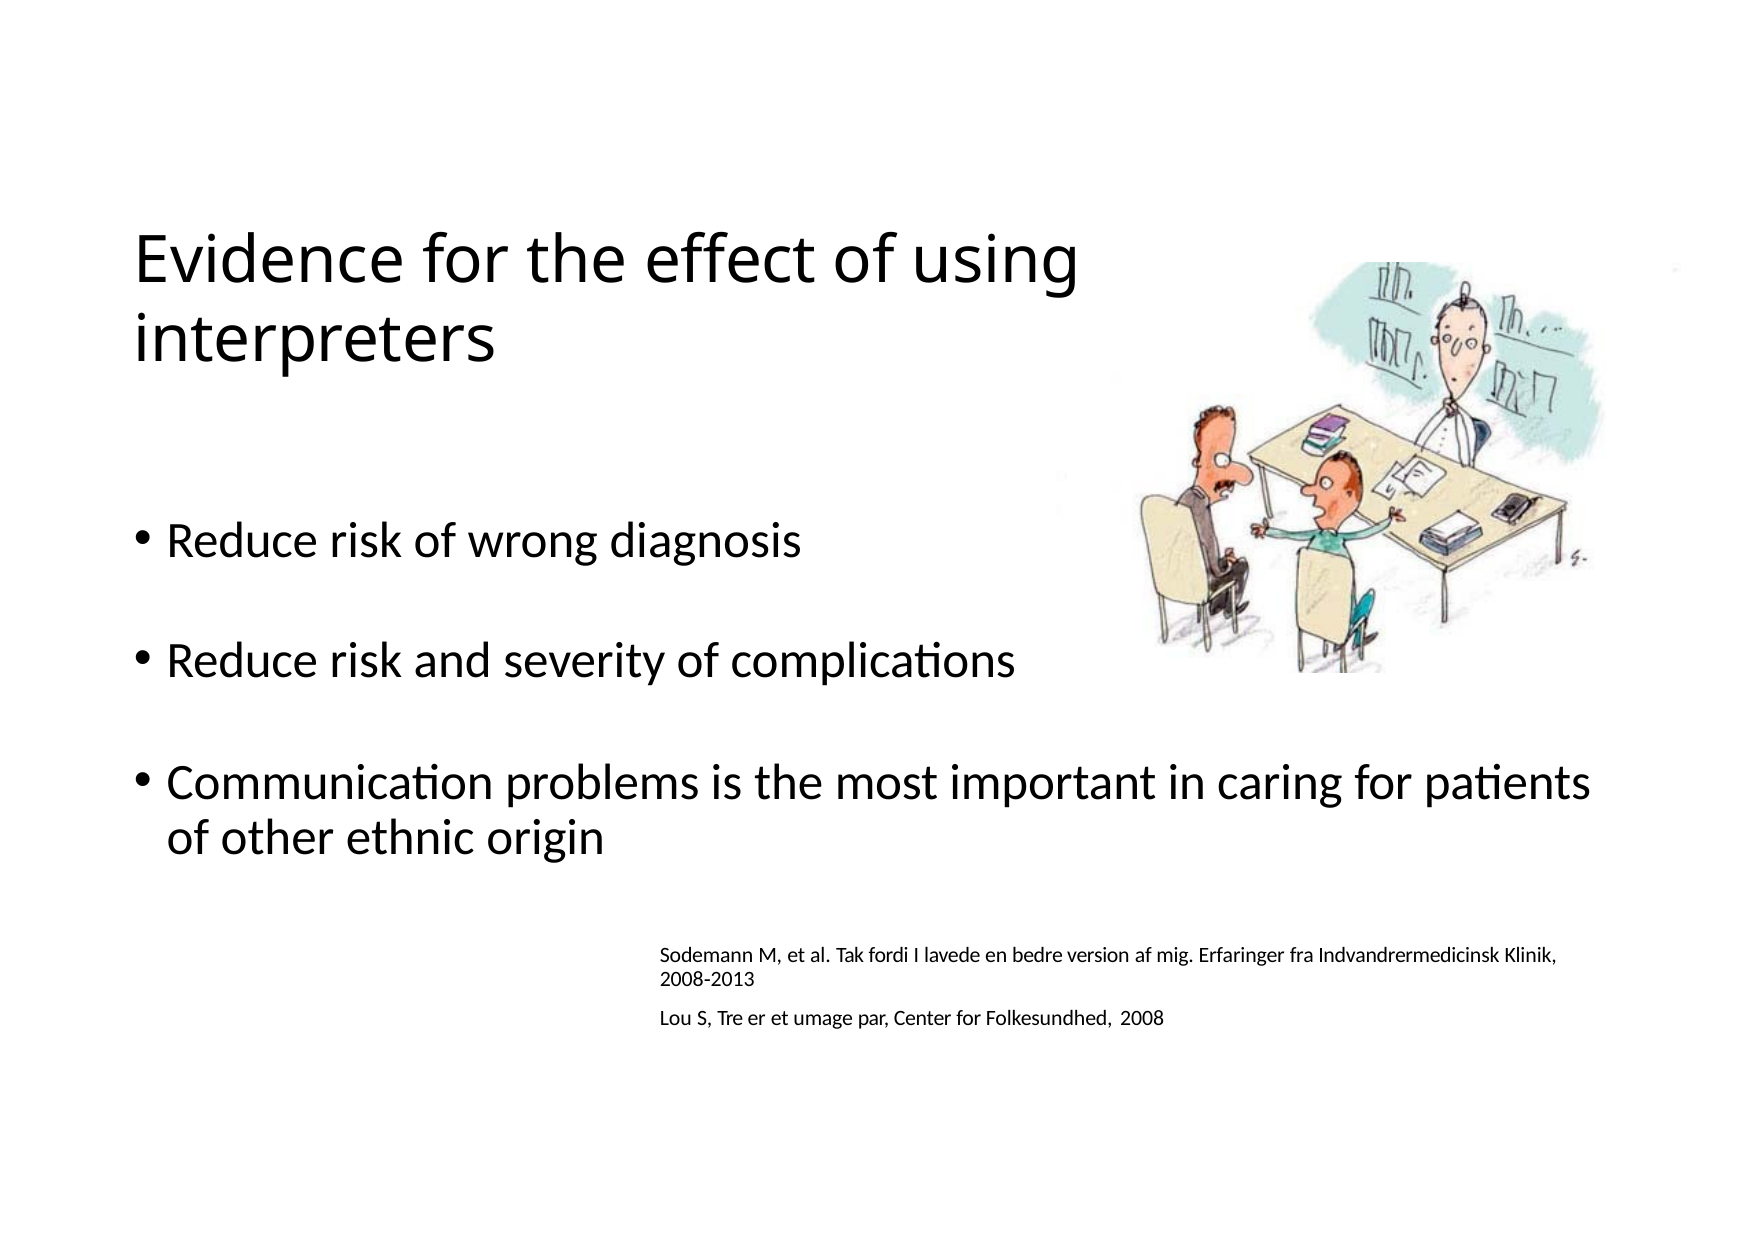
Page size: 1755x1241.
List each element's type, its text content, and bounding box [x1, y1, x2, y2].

text_box [1056, 262, 1682, 673]
title Evidence for the effect of using interpreters [131, 214, 1280, 425]
text_box Sodemann M, et al. Tak fordi I lavede en bedre version af mig. Erfaringer fra Indvandrermedicinsk Klinik, 2008‐2013 Lou S, Tre er et umage par, Center for Folkesundhed, 2008 [657, 938, 1581, 1030]
text_box Reduce risk of wrong diagnosis Reduce risk and severity of complications Communication problems is the most important in caring for patients of other ethnic origin [131, 503, 1606, 865]
